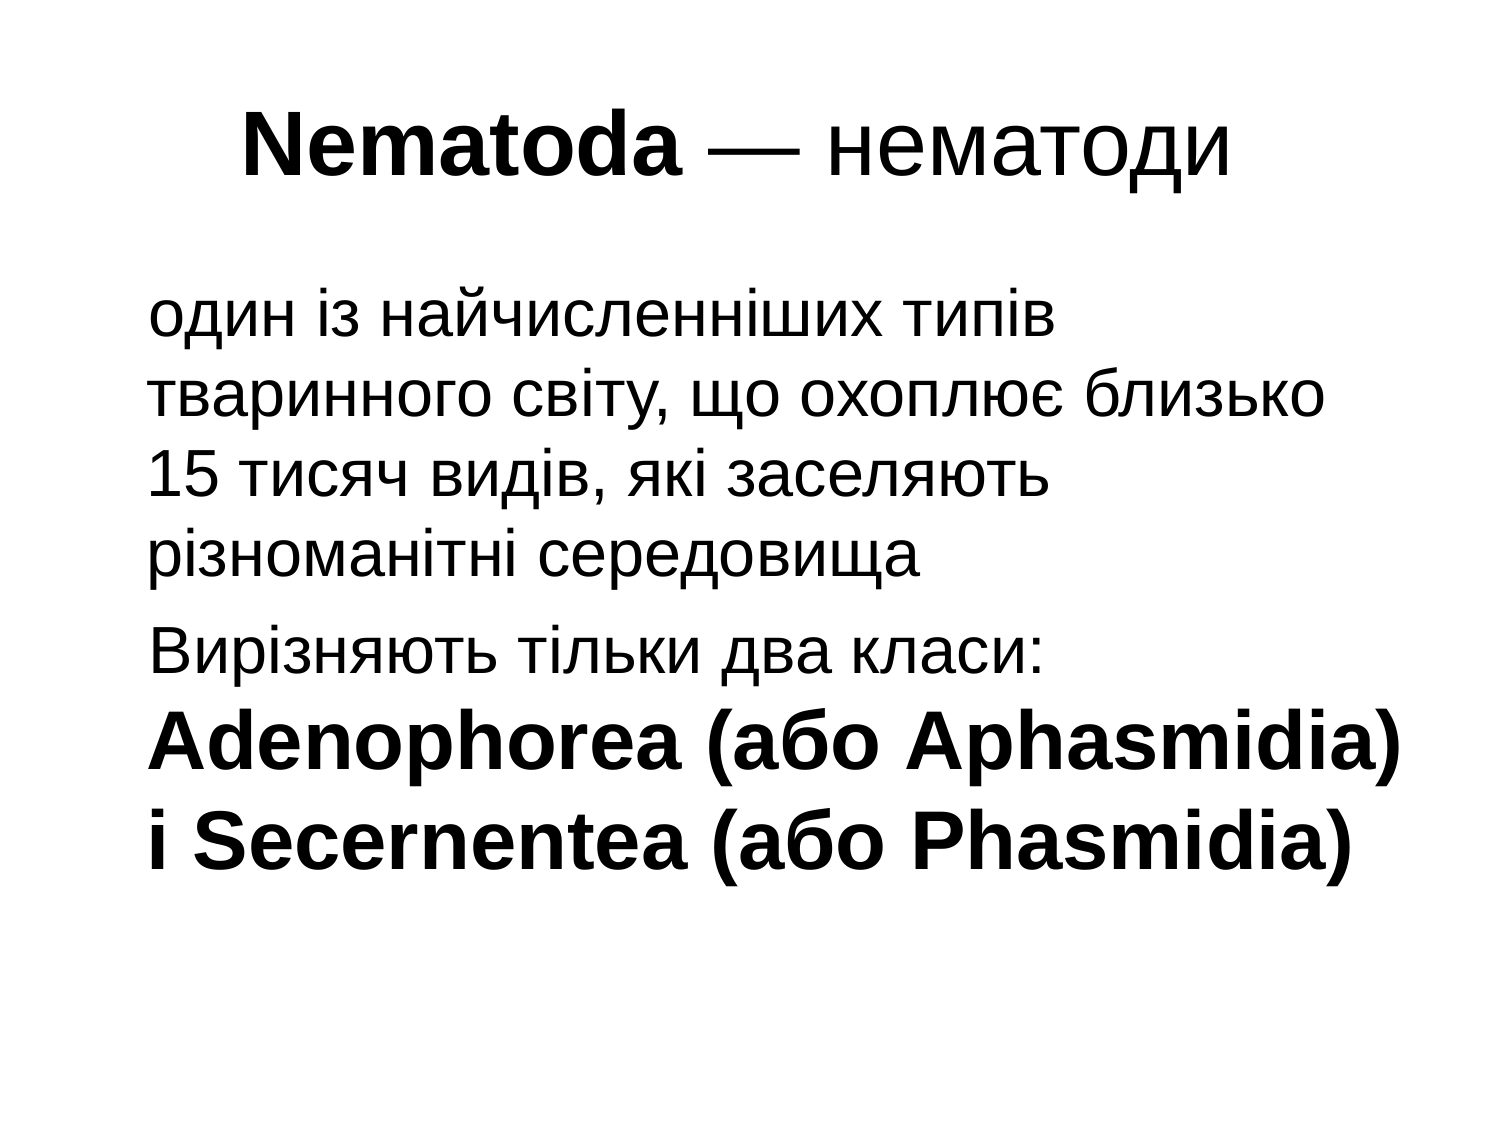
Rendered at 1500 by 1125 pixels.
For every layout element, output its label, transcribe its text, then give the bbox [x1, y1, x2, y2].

title Nematoda — нематоди [75, 45, 1425, 233]
list один із найчисленніших типів тваринного світу, що охоплює близько 15 тисяч видів, які заселяють різноманітні середовища Вирізняють тільки два класи: Adenophorea (або Aphasmidia) і Secernentea (або Phasmidia) [75, 262, 1425, 1005]
